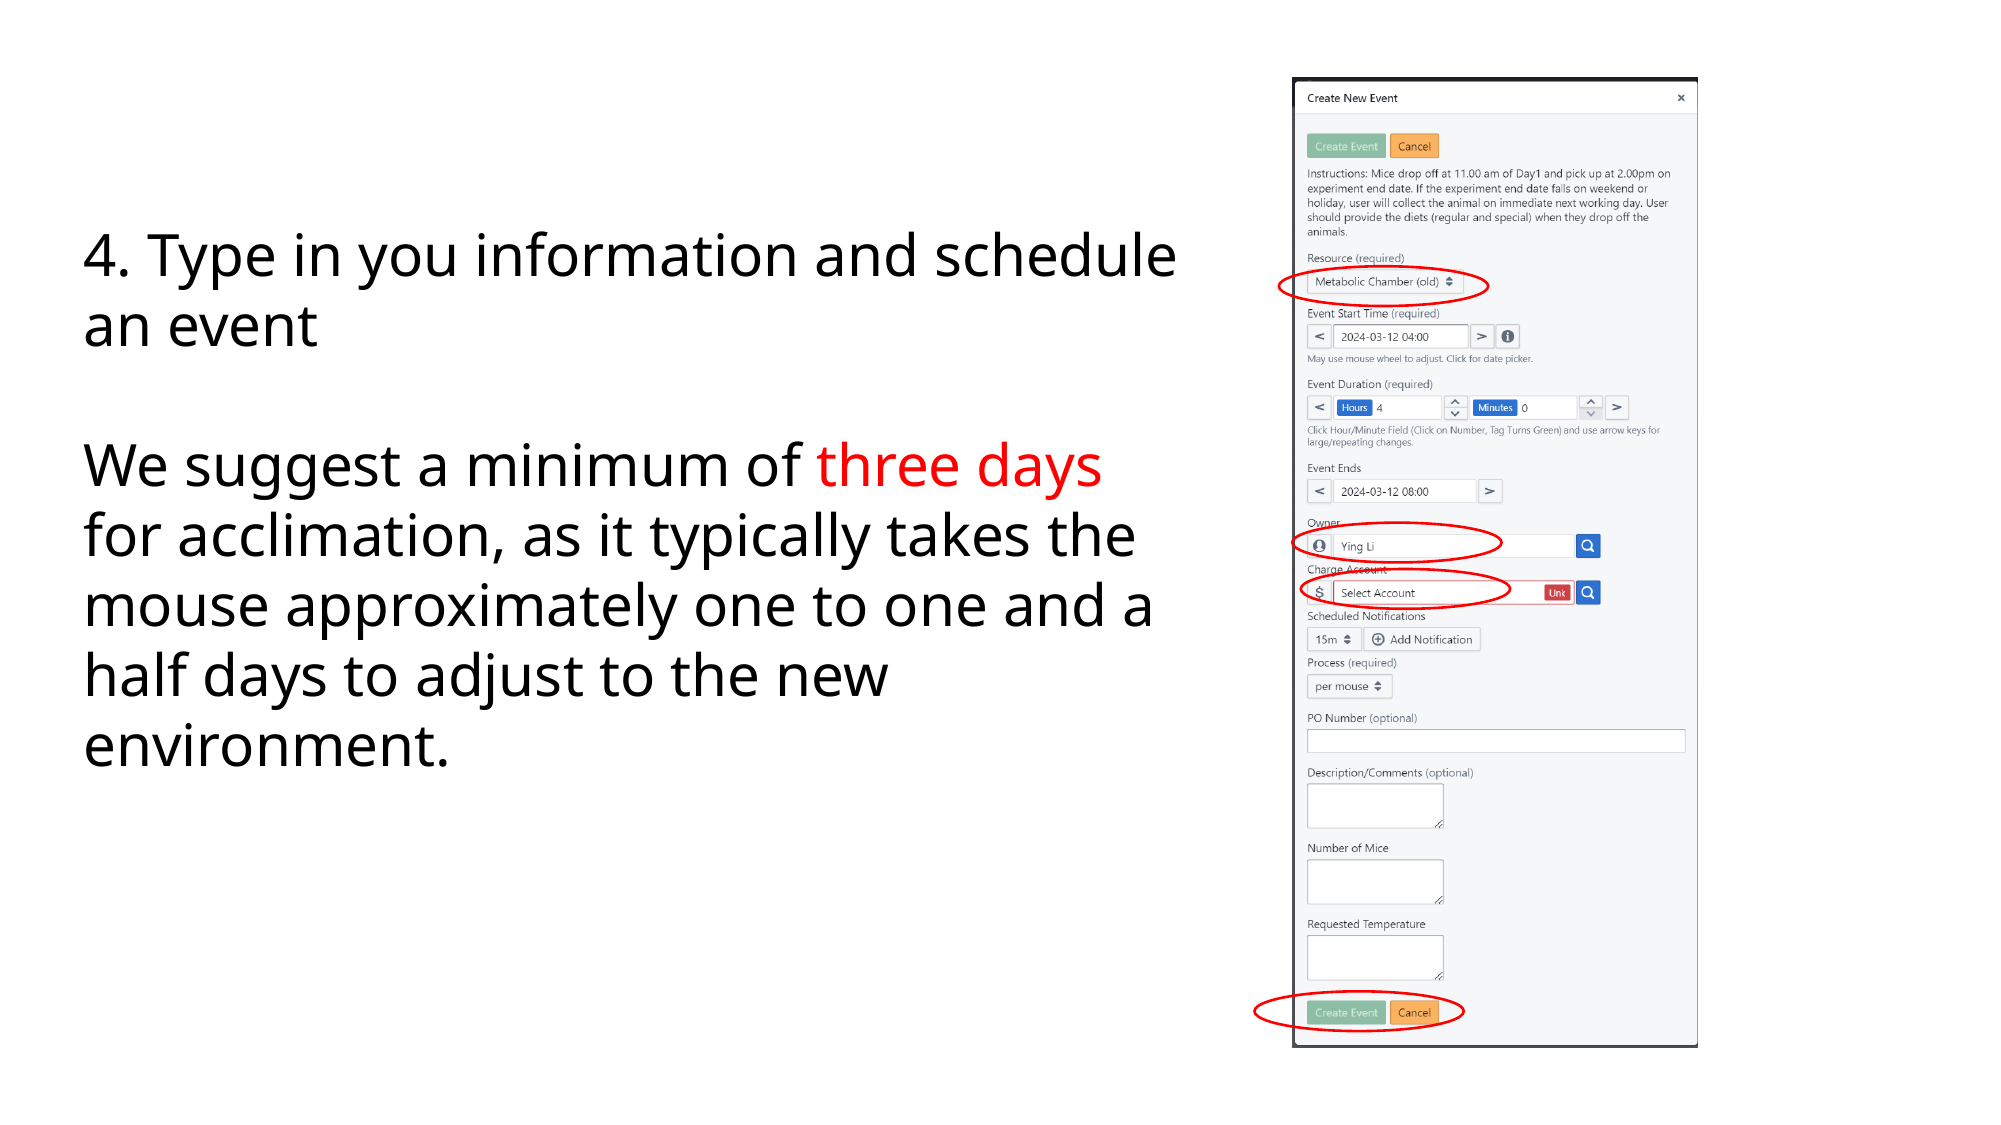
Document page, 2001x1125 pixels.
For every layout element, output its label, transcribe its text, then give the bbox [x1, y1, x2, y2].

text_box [1254, 77, 1698, 1048]
text_box 4. Type in you information and schedule an event We suggest a minimum of three days for acclimation, as it typically takes the mouse approximately one to one and a half days to adjust to the new environment. [68, 210, 1209, 786]
